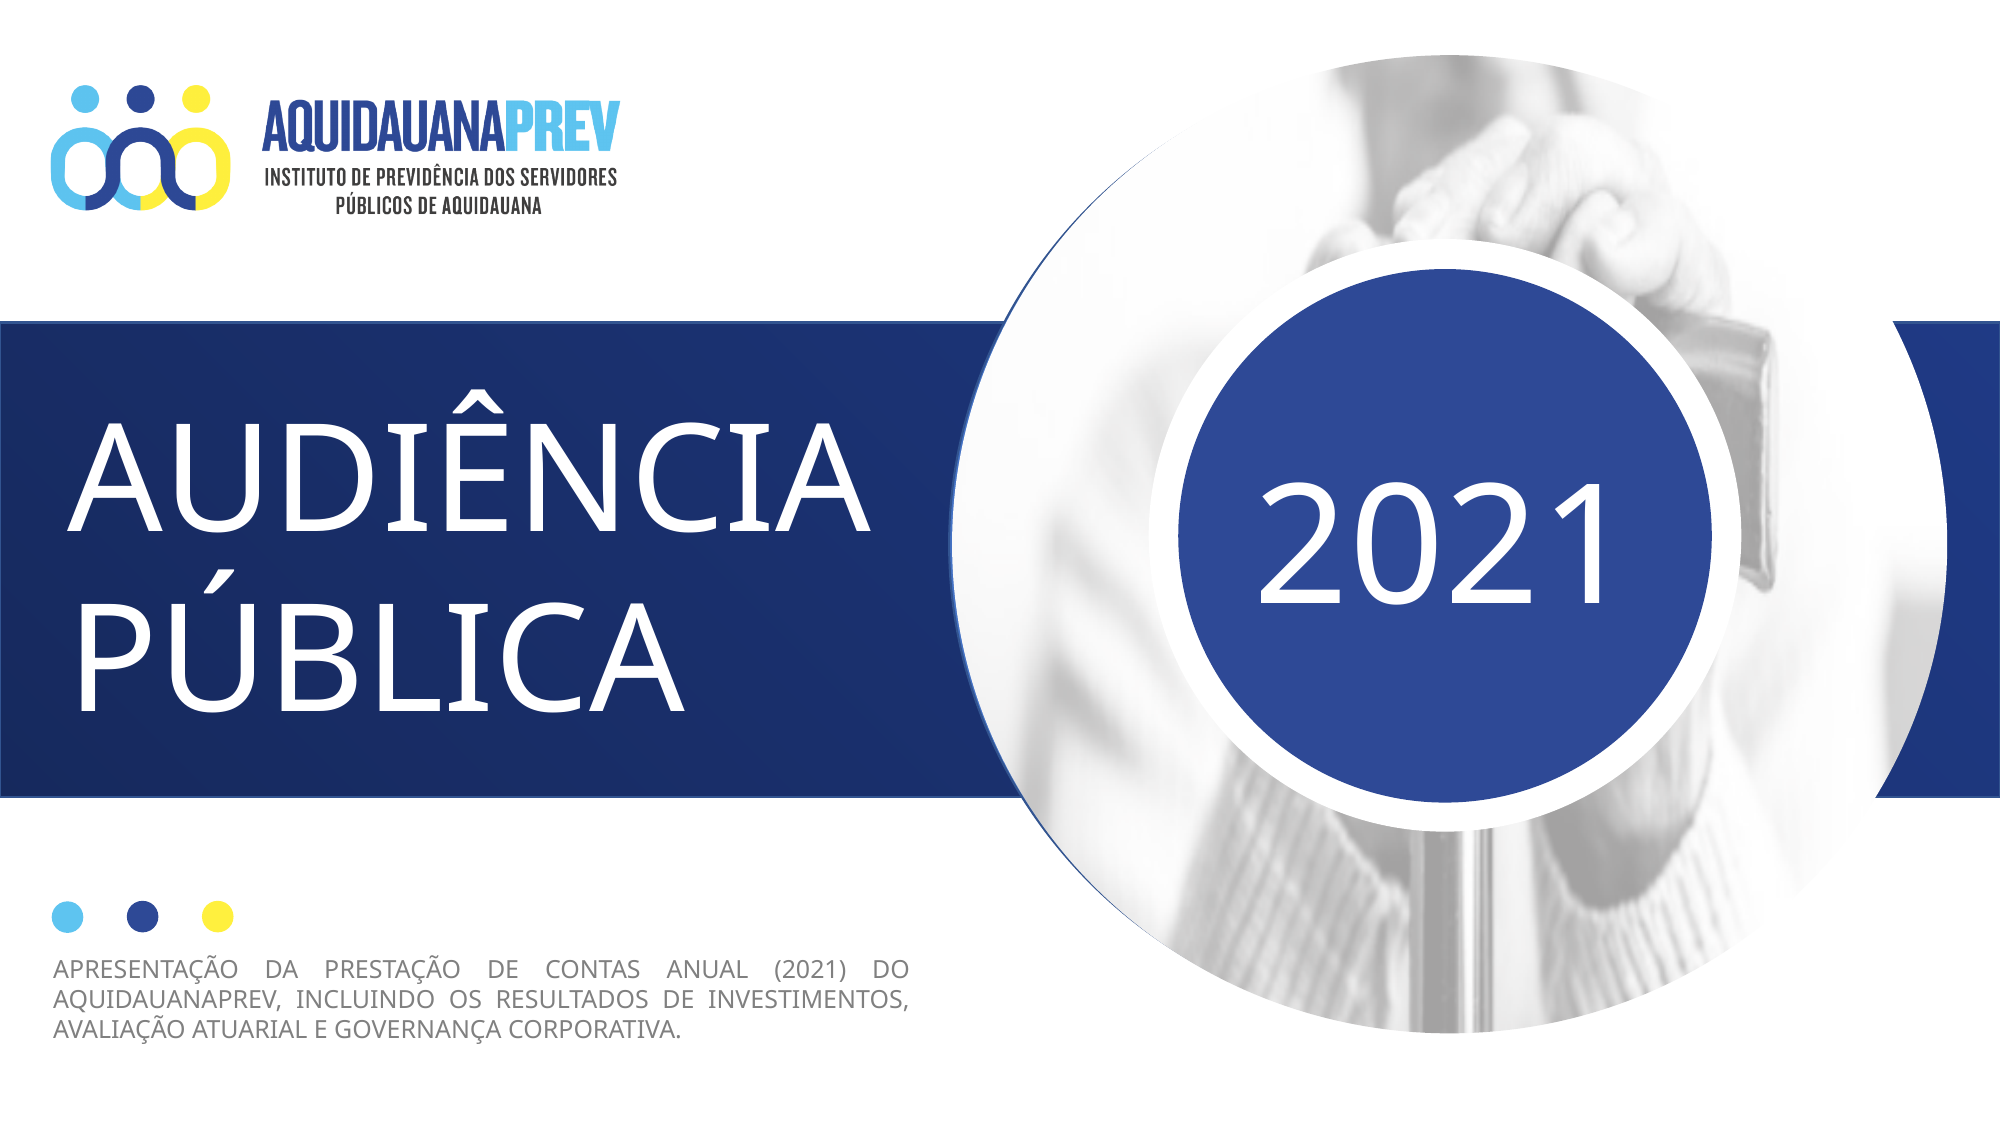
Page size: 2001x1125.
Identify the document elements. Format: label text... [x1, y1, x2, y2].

text_box AUDIÊNCIA PÚBLICA [52, 374, 952, 750]
text_box [201, 900, 234, 933]
text_box [1948, 321, 2000, 798]
text_box [126, 900, 159, 933]
text_box APRESENTAÇÃO DA PRESTAÇÃO DE CONTAS ANUAL (2021) DO AQUIDAUANAPREV, INCLUINDO OS RESULTADOS DE INVESTIMENTOS, AVALIAÇÃO ATUARIAL E GOVERNANÇA CORPORATIVA. [38, 945, 926, 1081]
text_box [0, 321, 952, 798]
picture [0, 16, 815, 250]
picture [952, 55, 1948, 1034]
text_box [51, 901, 84, 933]
